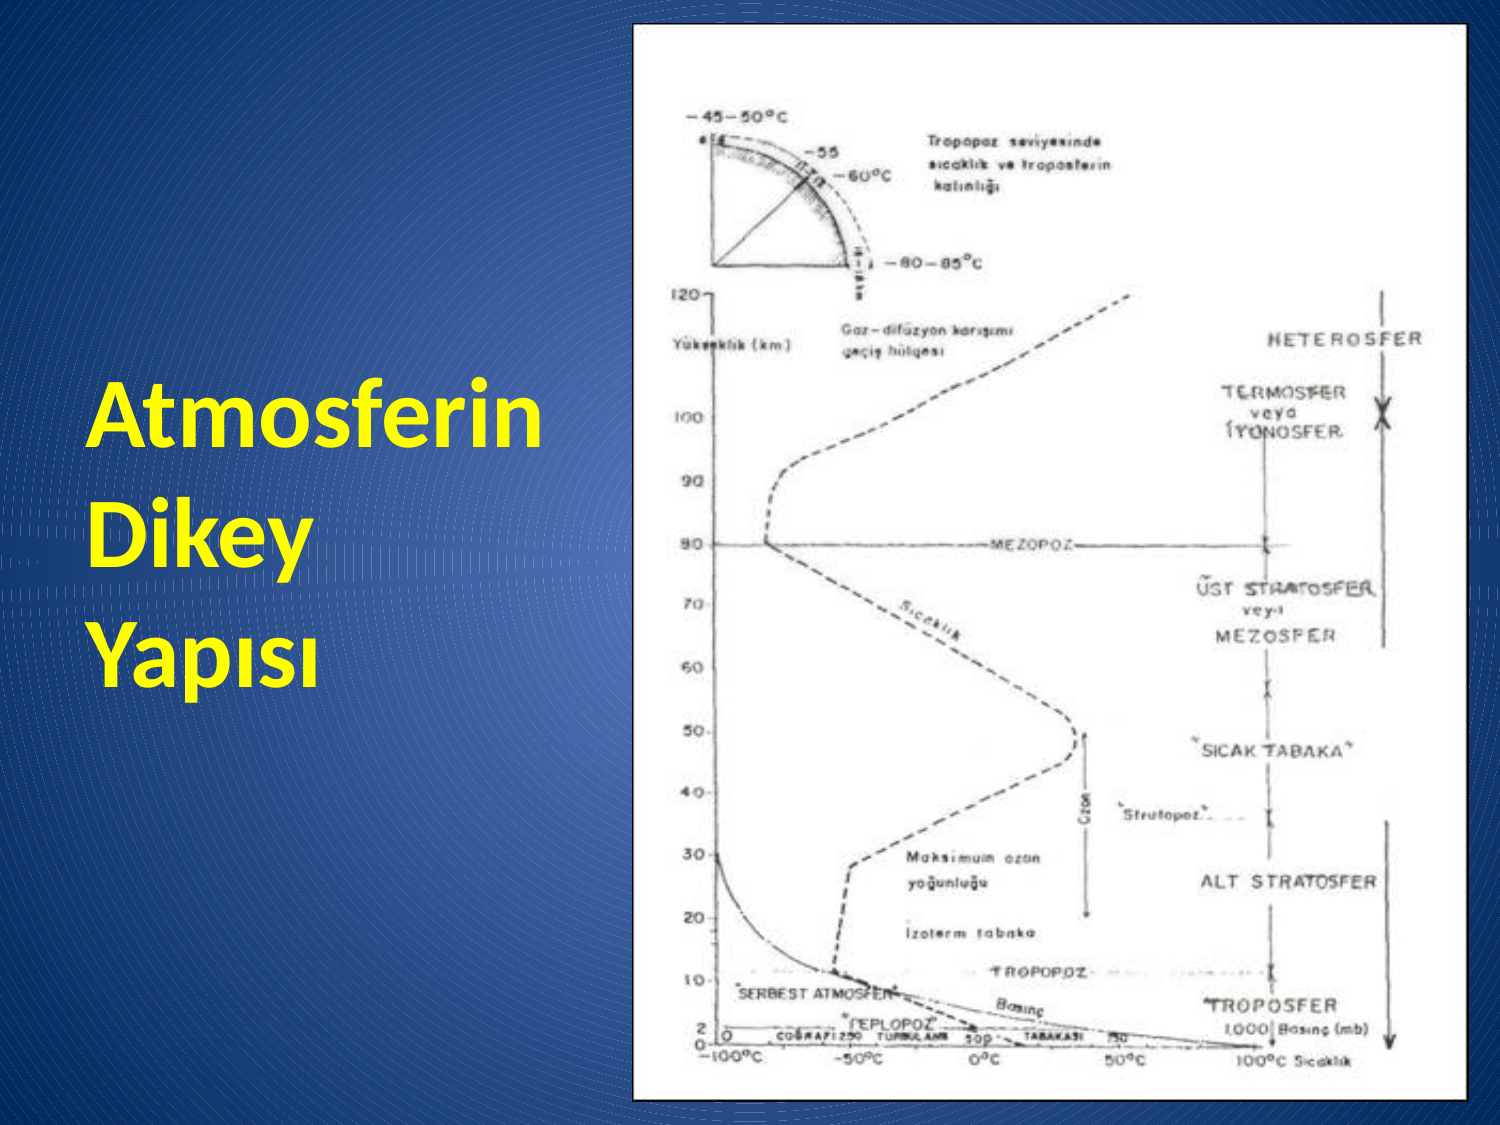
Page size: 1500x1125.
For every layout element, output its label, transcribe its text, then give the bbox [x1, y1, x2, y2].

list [632, 23, 1469, 1102]
title Atmosferin Dikey Yapısı [70, 222, 564, 715]
